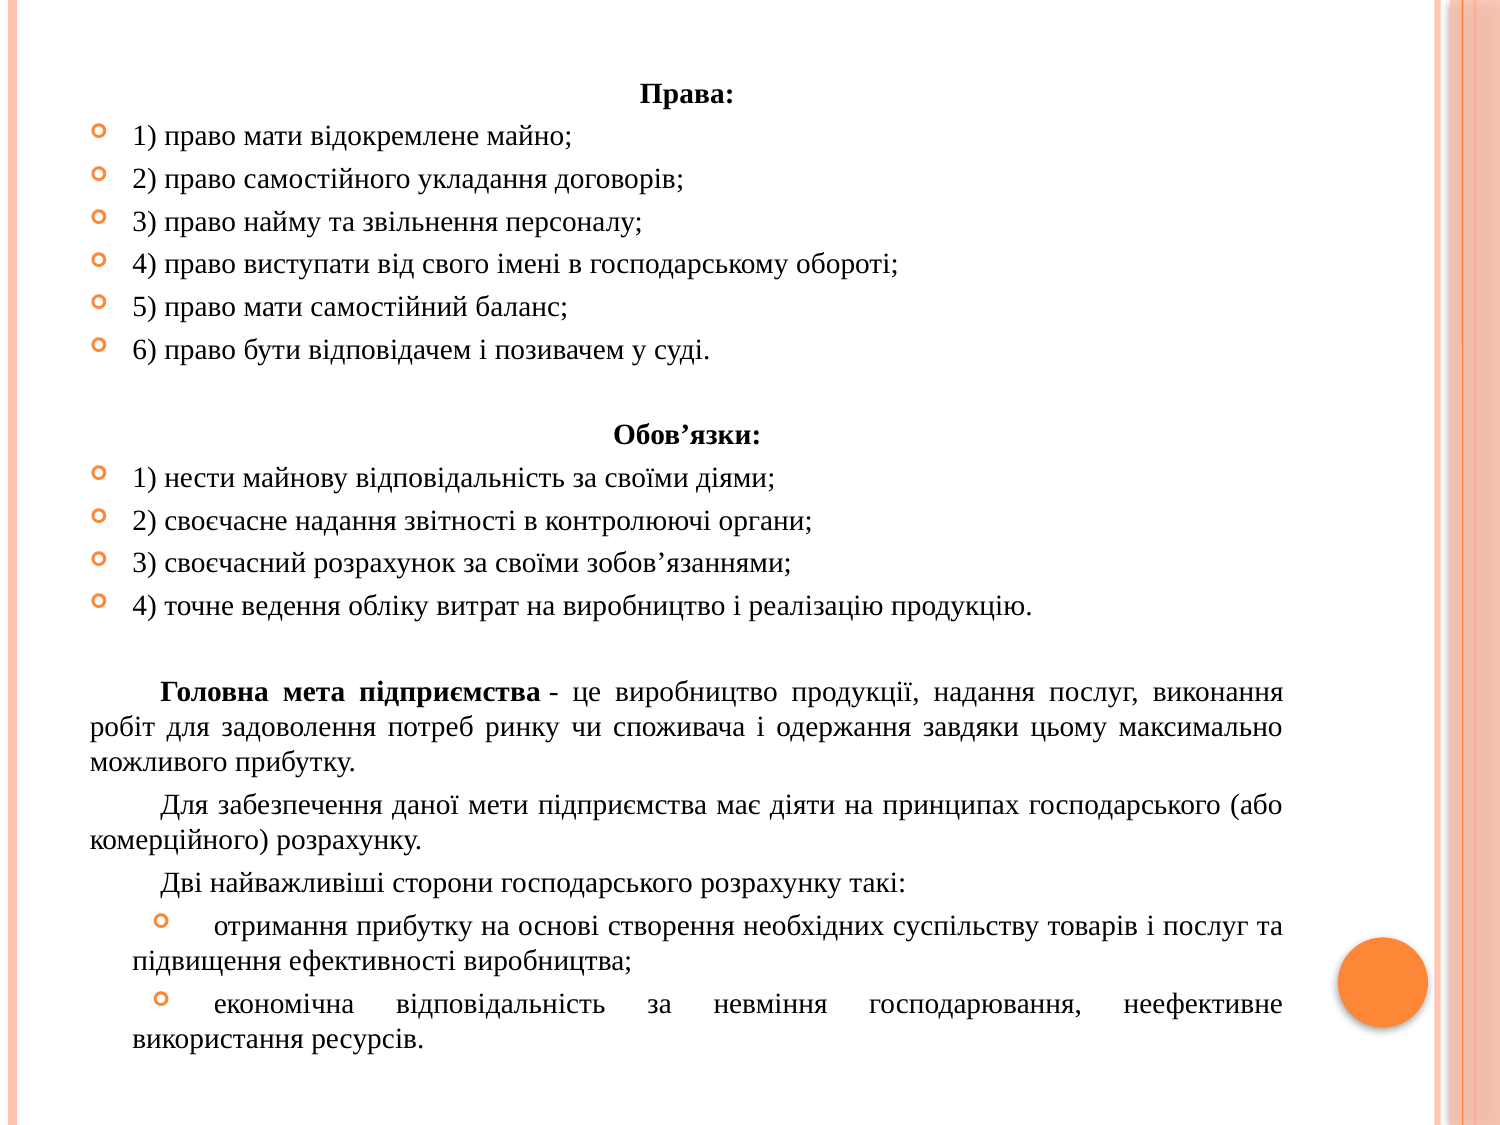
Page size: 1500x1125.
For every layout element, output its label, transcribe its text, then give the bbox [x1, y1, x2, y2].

list Права: 1) право мати відокремлене майно; 2) право самостійного укладання договорів; 3) право найму та звільнення персоналу; 4) право виступати від свого імені в господарському обороті; 5) право мати самостійний баланс; 6) право бути відповідачем і позивачем у суді. Обов’язки: 1) нести майнову відповідальність за своїми діями; 2) своєчасне надання звітності в контролюючі органи; 3) своєчасний розрахунок за своїми зобов’язаннями; 4) точне ведення обліку витрат на виробництво і реалізацію продукцію. Головна мета підприємства - це виробництво продукції, надання послуг, виконання робіт для задоволення потреб ринку чи споживача і одержання завдяки цьому максимально можливого прибутку. Для забезпечення даної мети підприємства має діяти на принципах господарського (або комерційного) розрахунку. Дві найважливіші сторони господарського розрахунку такі: отримання прибутку на основі створення необхідних суспільству товарів і послуг та підвищення ефективності виробництва; економічна відповідальність за невміння господарювання, неефективне використання ресурсів. [75, 66, 1300, 1062]
